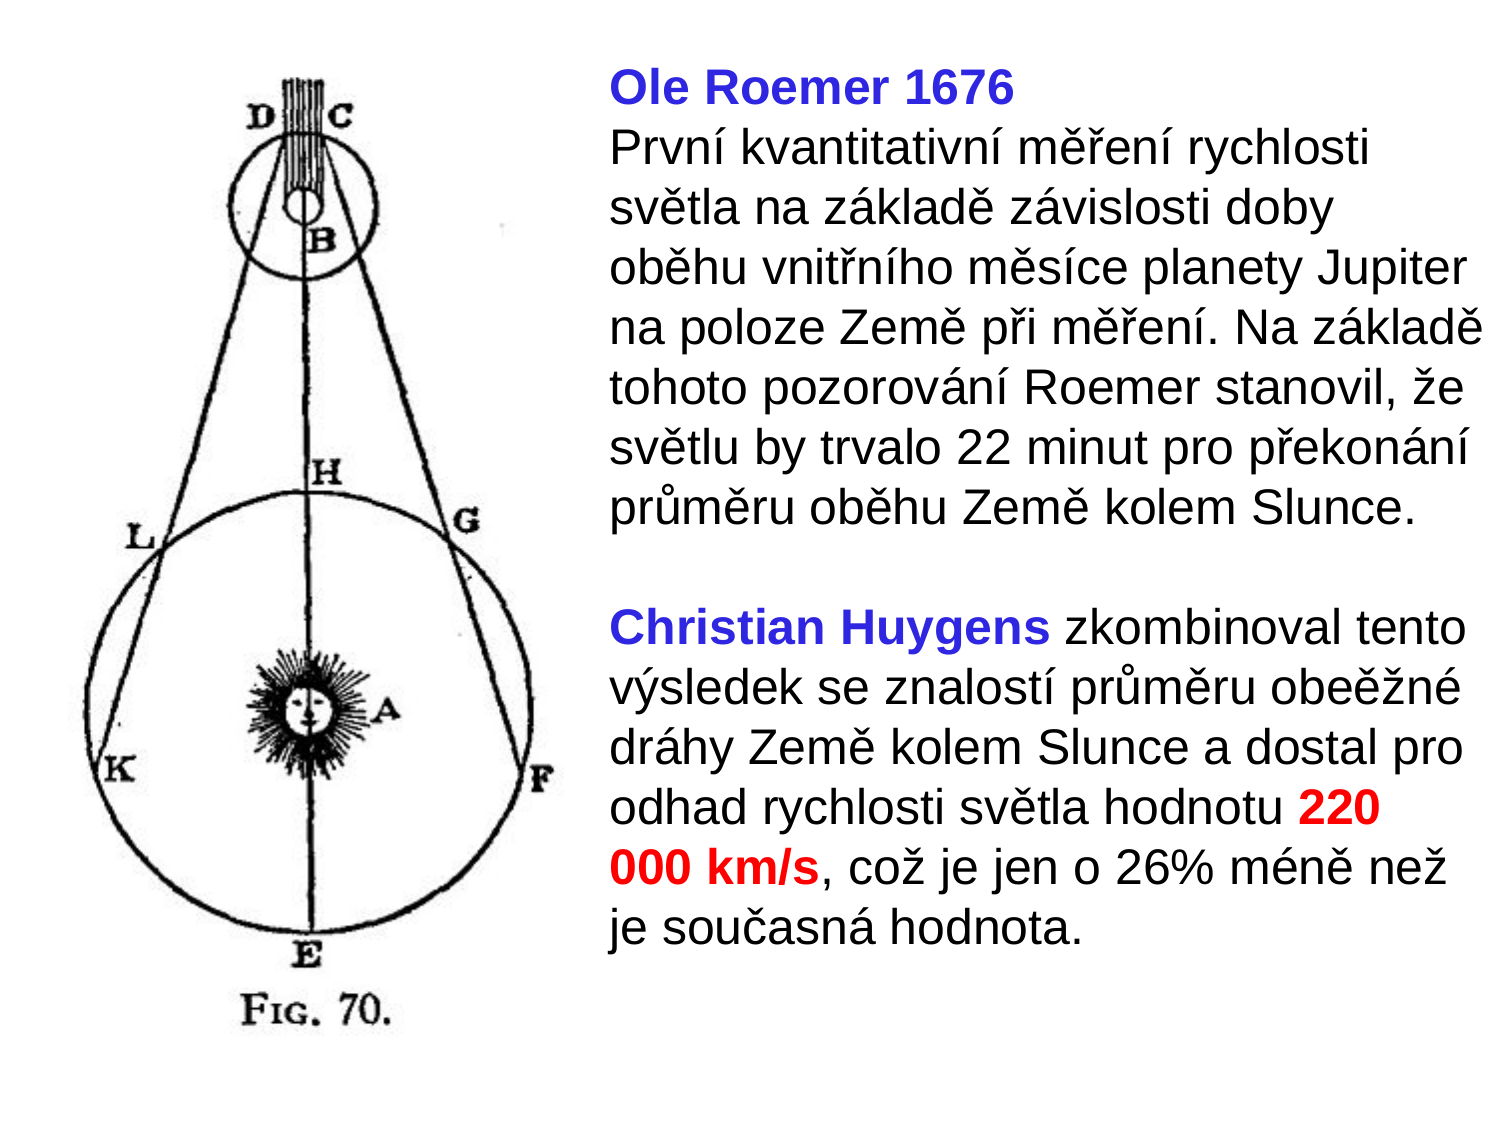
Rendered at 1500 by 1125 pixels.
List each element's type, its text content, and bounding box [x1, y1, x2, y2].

picture [53, 46, 592, 1066]
text_box Ole Roemer 1676 První kvantitativní měření rychlosti světla na základě závislosti doby oběhu vnitřního měsíce planety Jupiter na poloze Země při měření. Na základě tohoto pozorování Roemer stanovil, že světlu by trvalo 22 minut pro překonání průměru oběhu Země kolem Slunce. Christian Huygens zkombinoval tento výsledek se znalostí průměru obeěžné dráhy Země kolem Slunce a dostal pro odhad rychlosti světla hodnotu 220 000 km/s, což je jen o 26% méně než je současná hodnota. [594, 46, 1500, 962]
